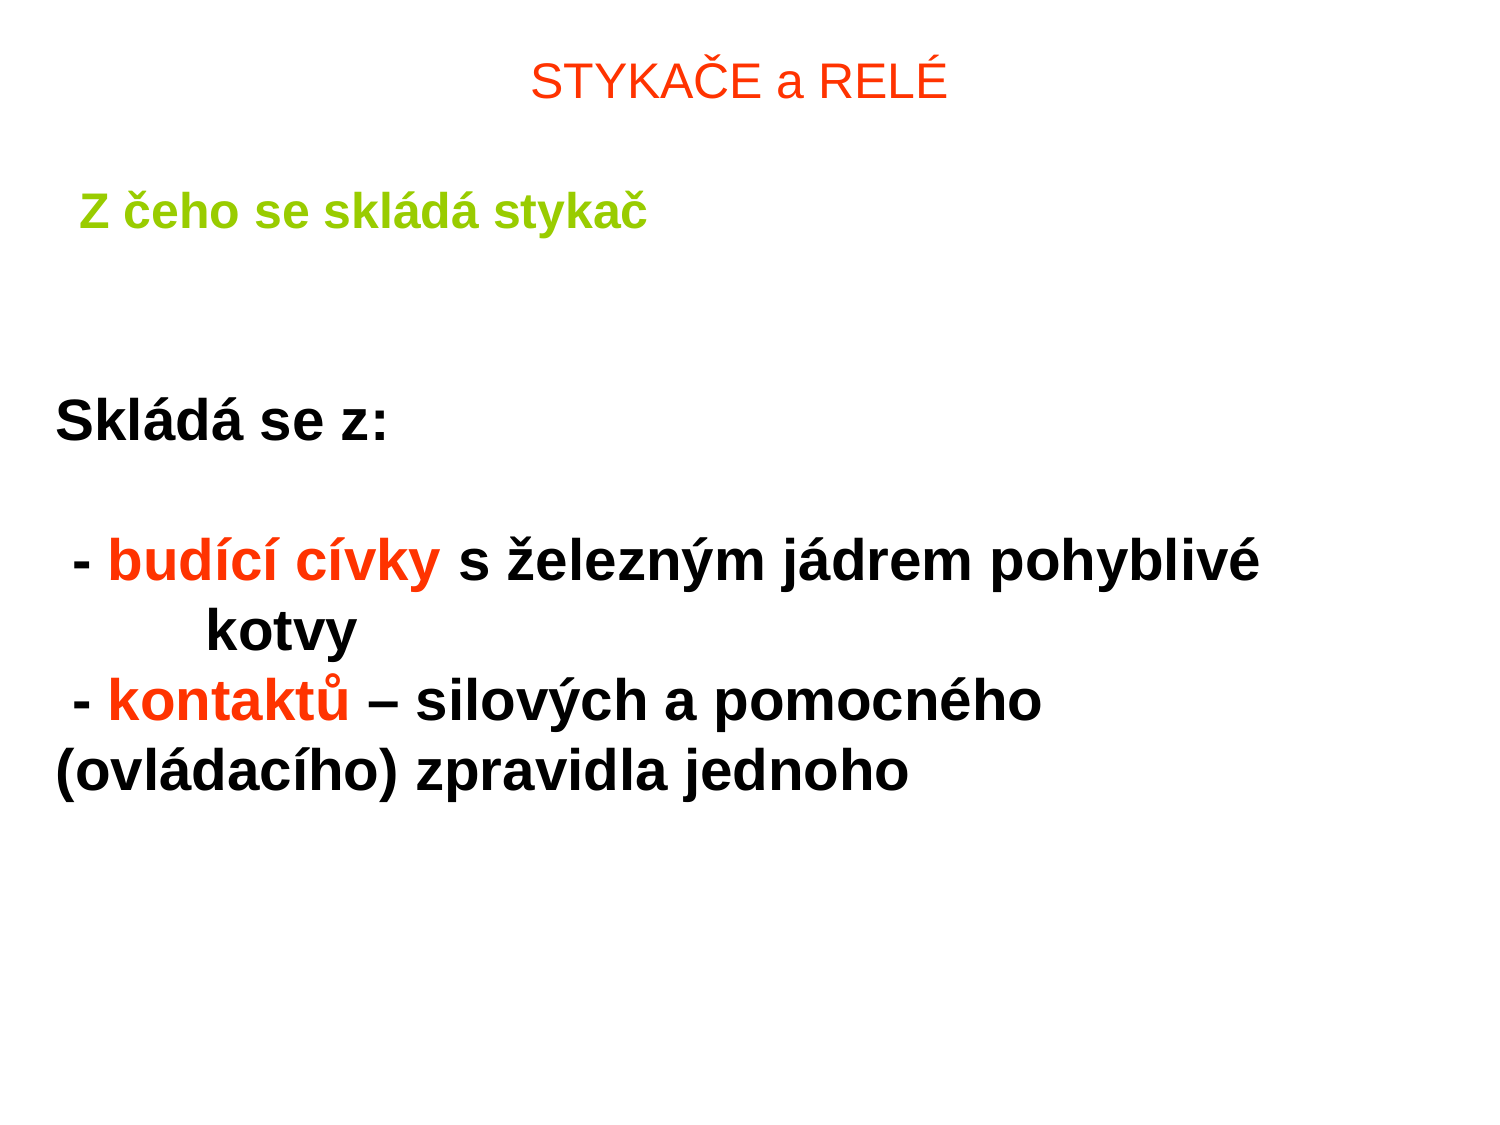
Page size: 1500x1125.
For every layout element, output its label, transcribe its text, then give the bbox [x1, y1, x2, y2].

text_box Z čeho se skládá stykač [64, 160, 1415, 256]
text_box Skládá se z: - budící cívky s železným jádrem pohyblivé kotvy - kontaktů – silových a pomocného (ovládacího) zpravidla jednoho [41, 290, 1400, 965]
title STYKAČE a RELÉ [64, 31, 1415, 126]
